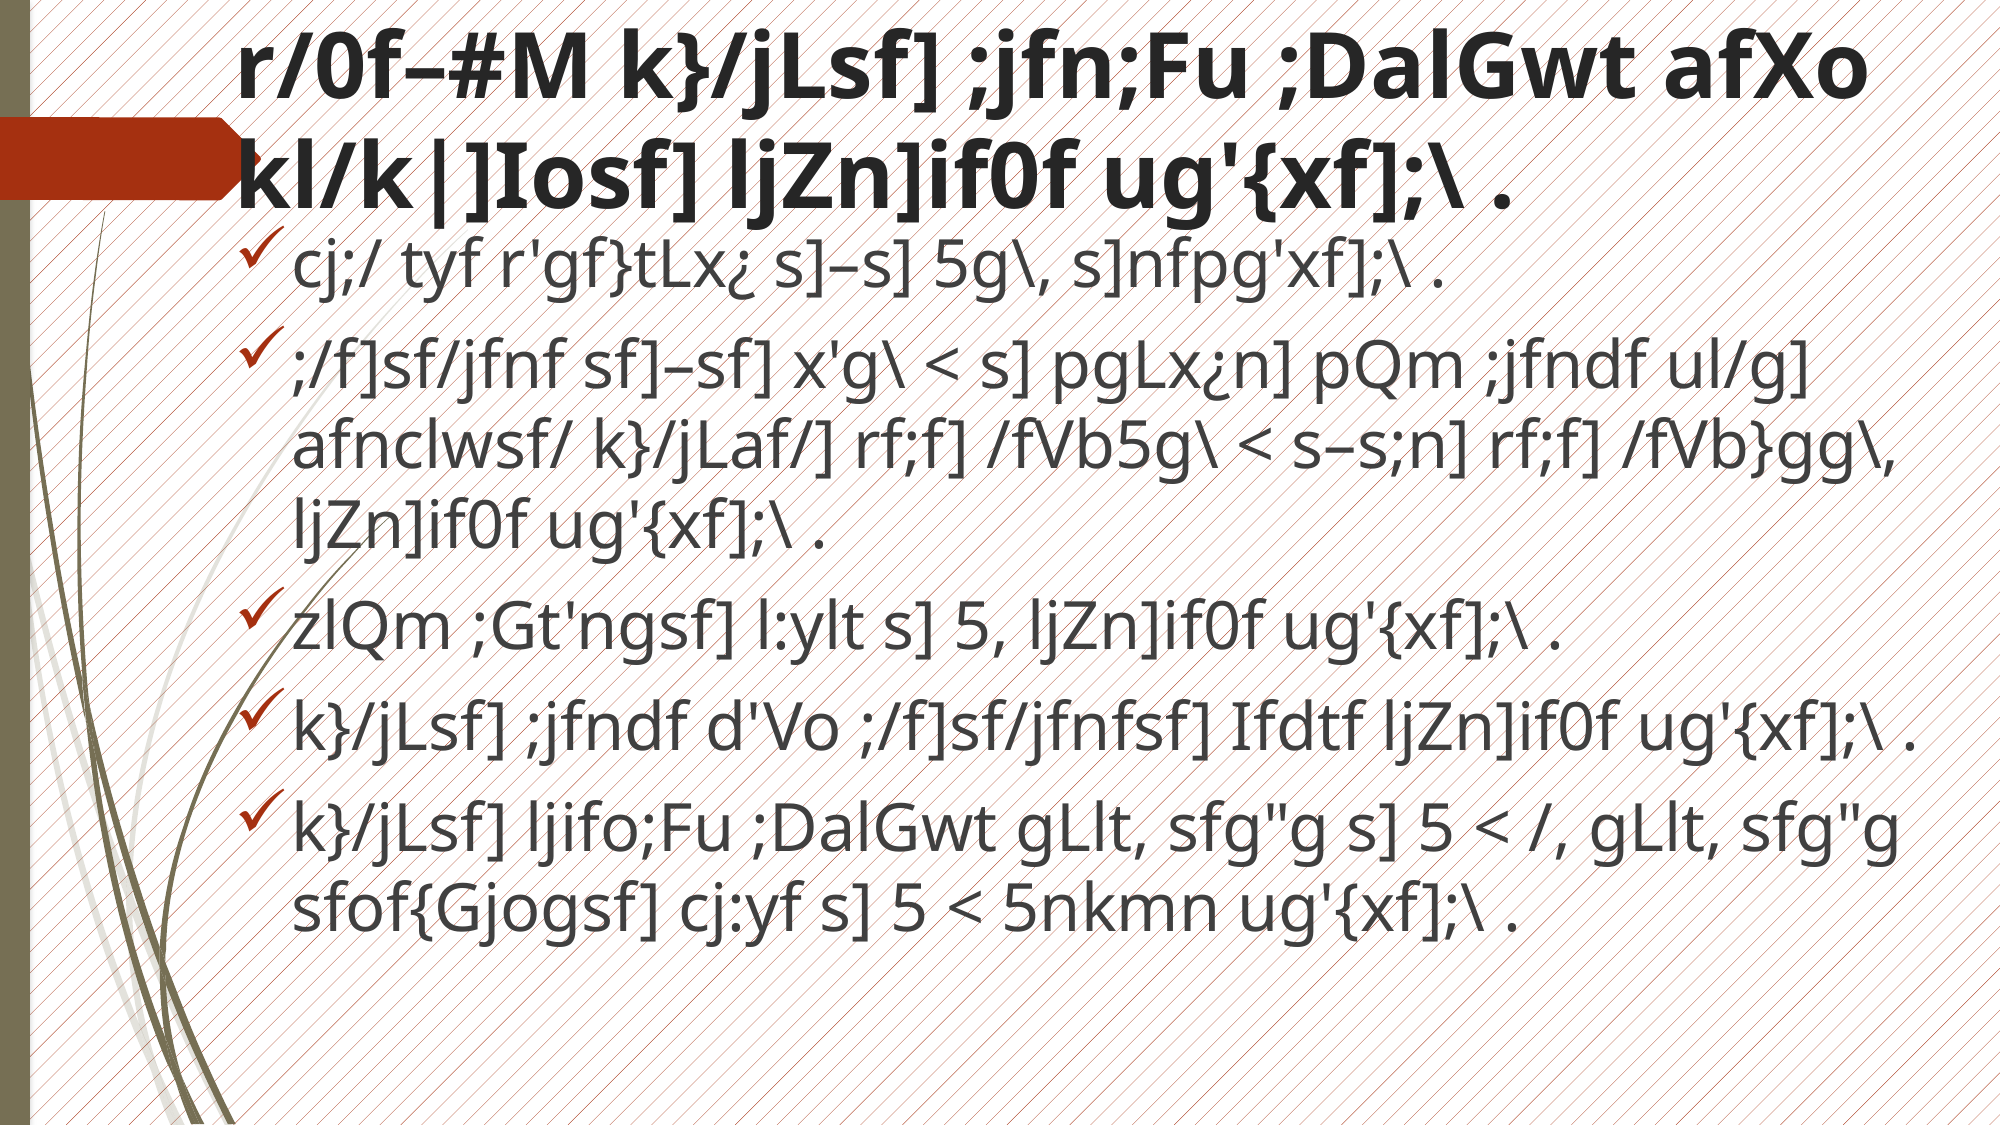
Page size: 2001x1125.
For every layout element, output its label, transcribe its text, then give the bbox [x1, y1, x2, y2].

title r/0f–#M k}/jLsf] ;jfn;Fu ;DalGwt afXo kl/k|]Iosf] ljZn]if0f ug'{xf];\ . [219, 0, 2000, 214]
list cj;/ tyf r'gf}tLx¿ s]–s] 5g\, s]nfpg'xf];\ . ;/f]sf/jfnf sf]–sf] x'g\ < s] pgLx¿n] pQm ;jfndf ul/g] afnclwsf/ k}/jLaf/] rf;f] /fVb5g\ < s–s;n] rf;f] /fVb}gg\, ljZn]if0f ug'{xf];\ . zlQm ;Gt'ngsf] l:ylt s] 5, ljZn]if0f ug'{xf];\ . k}/jLsf] ;jfndf d'Vo ;/f]sf/jfnfsf] Ifdtf ljZn]if0f ug'{xf];\ . k}/jLsf] ljifo;Fu ;DalGwt gLlt, sfg"g s] 5 < /, gLlt, sfg"g sfof{Gjogsf] cj:yf s] 5 < 5nkmn ug'{xf];\ . [219, 213, 1981, 1100]
